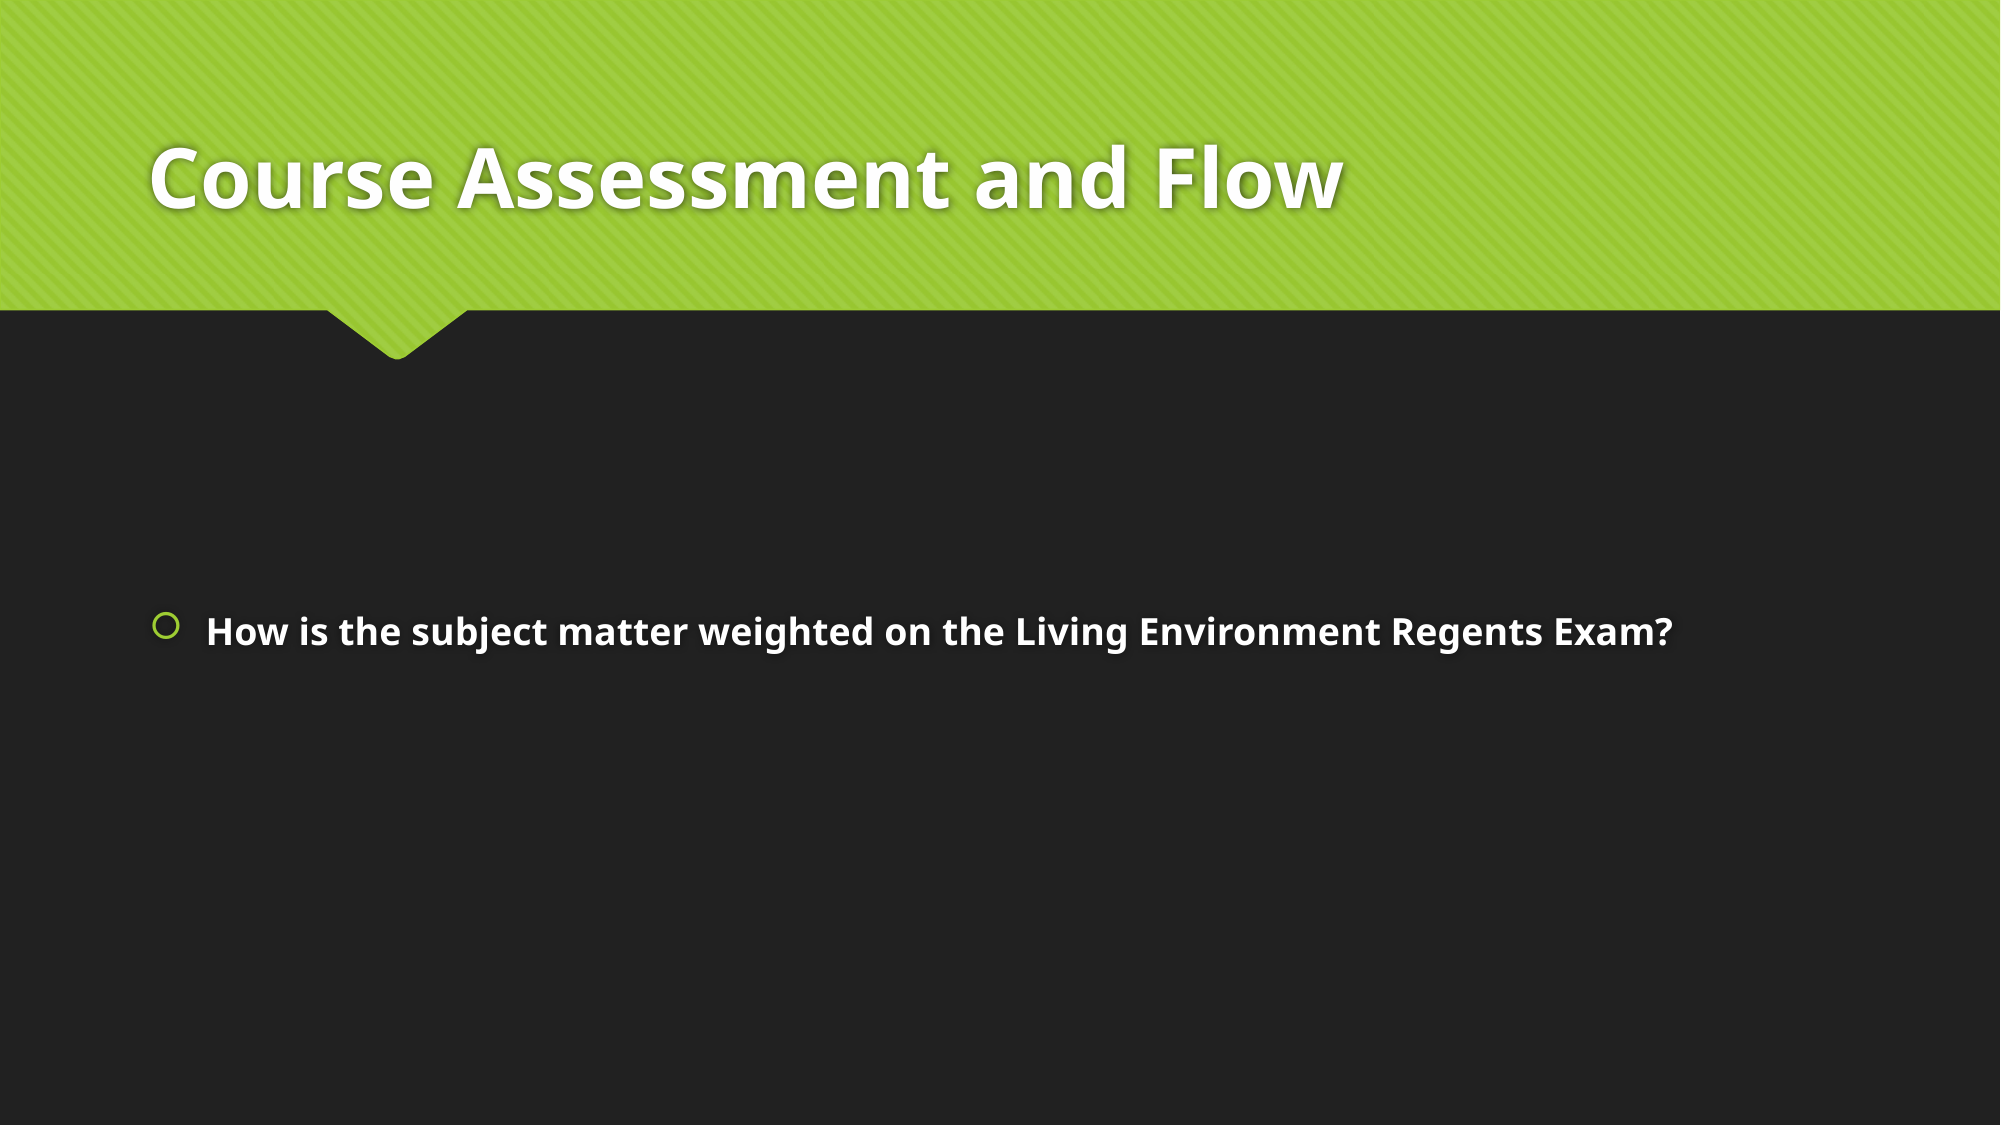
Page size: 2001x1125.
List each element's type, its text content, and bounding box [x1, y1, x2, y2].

title Course Assessment and Flow [132, 73, 1868, 233]
list How is the subject matter weighted on the Living Environment Regents Exam? [134, 364, 1866, 962]
